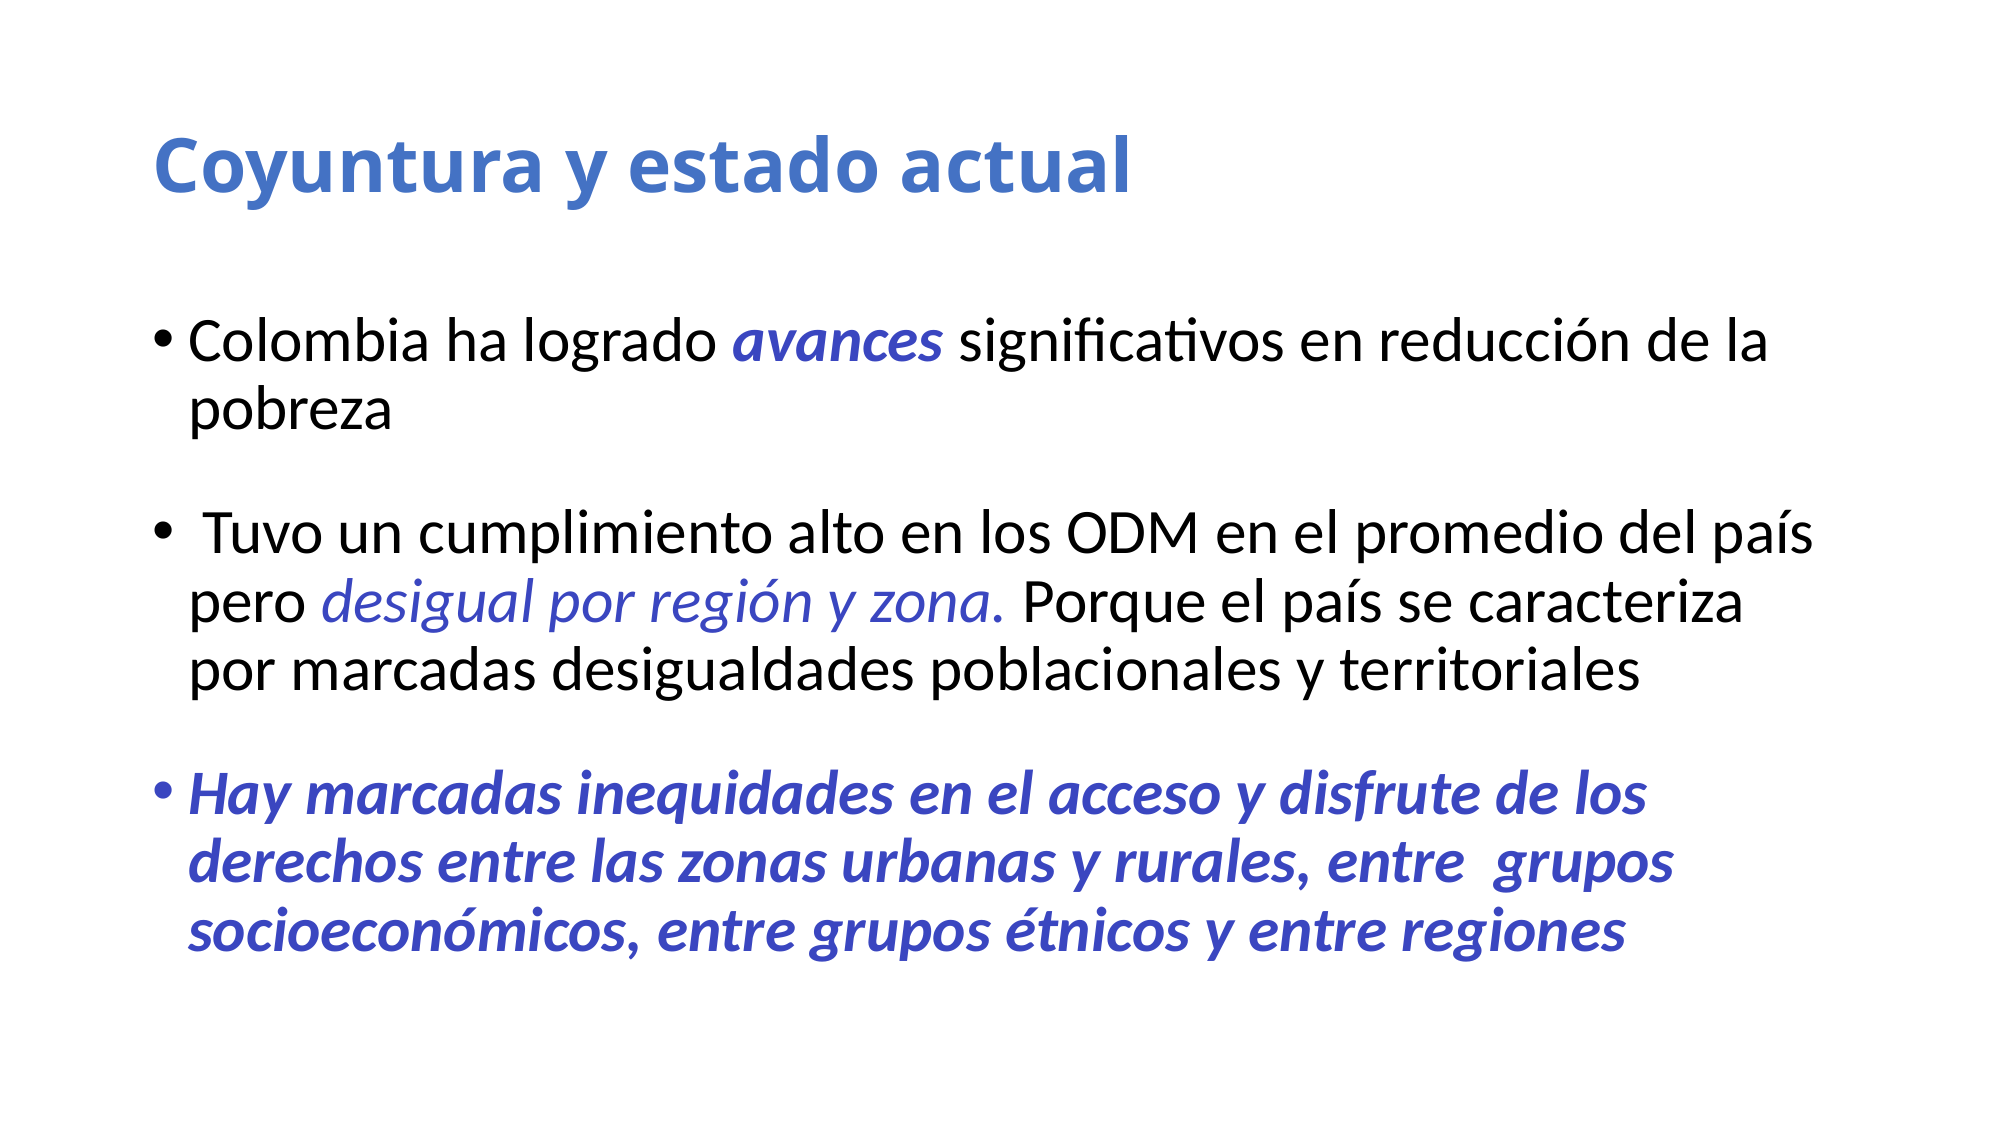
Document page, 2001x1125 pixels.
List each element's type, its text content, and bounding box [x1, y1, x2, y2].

list Colombia ha logrado avances significativos en reducción de la pobreza Tuvo un cumplimiento alto en los ODM en el promedio del país pero desigual por región y zona. Porque el país se caracteriza por marcadas desigualdades poblacionales y territoriales Hay marcadas inequidades en el acceso y disfrute de los derechos entre las zonas urbanas y rurales, entre grupos socioeconómicos, entre grupos étnicos y entre regiones [137, 299, 1863, 1014]
title Coyuntura y estado actual [137, 59, 1863, 278]
